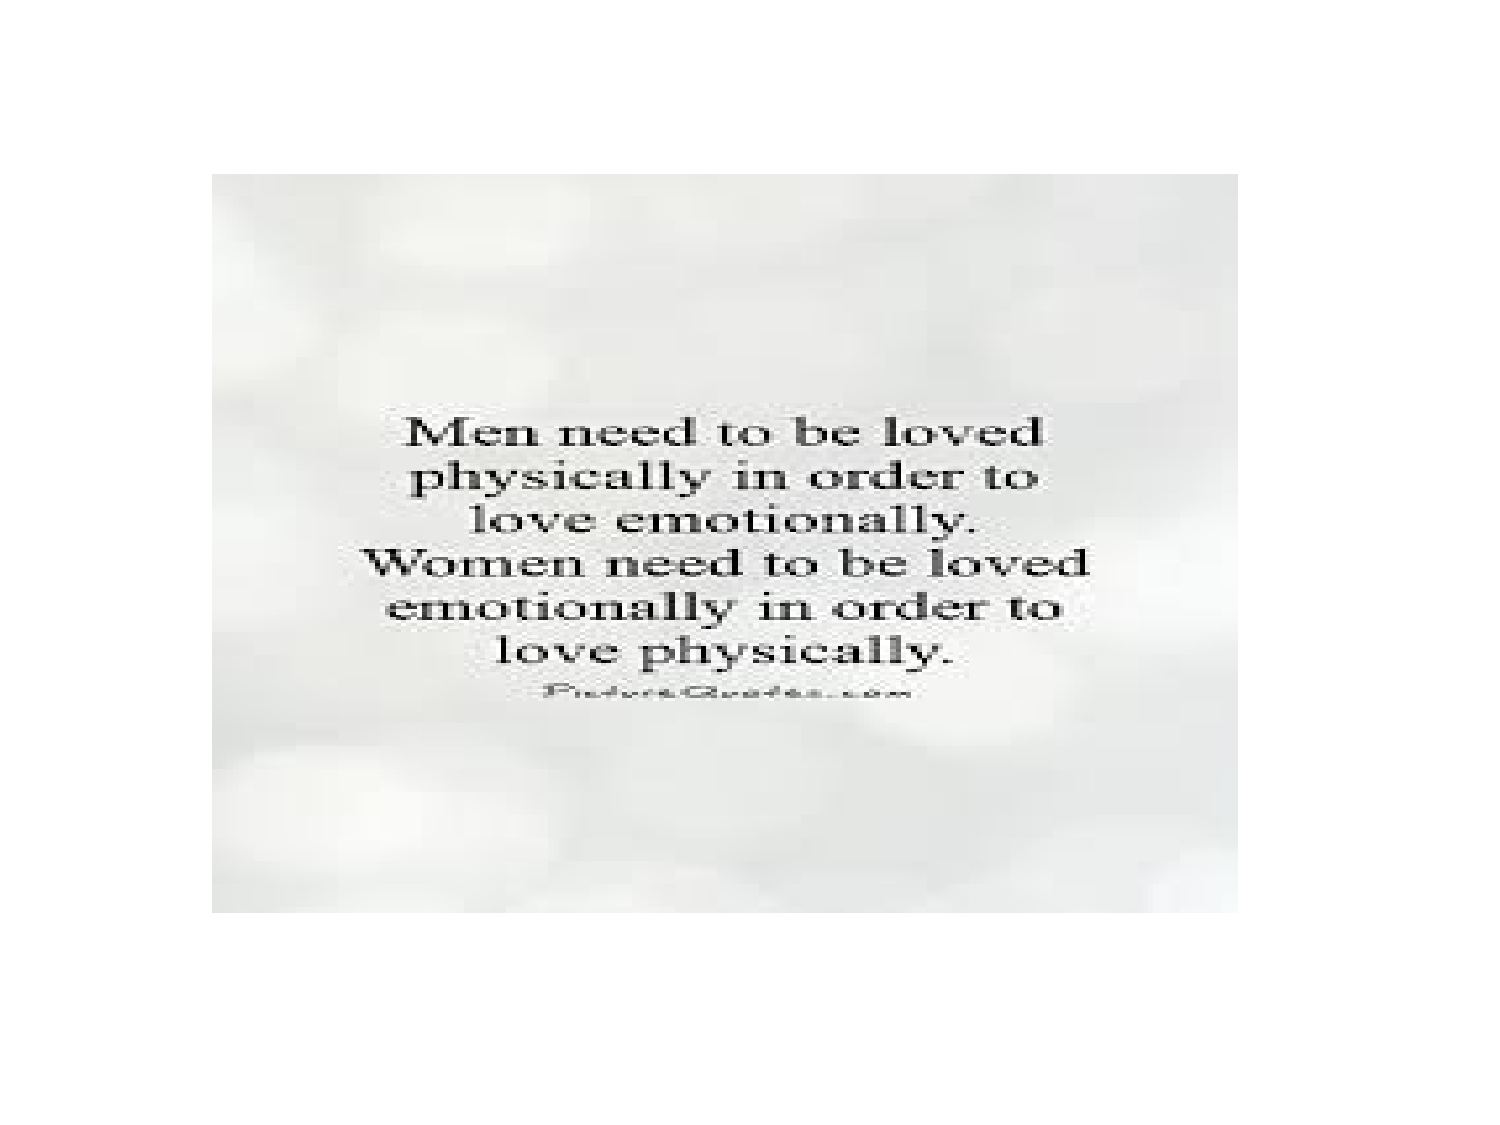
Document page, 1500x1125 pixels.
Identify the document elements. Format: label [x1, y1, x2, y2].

list [212, 174, 1238, 913]
